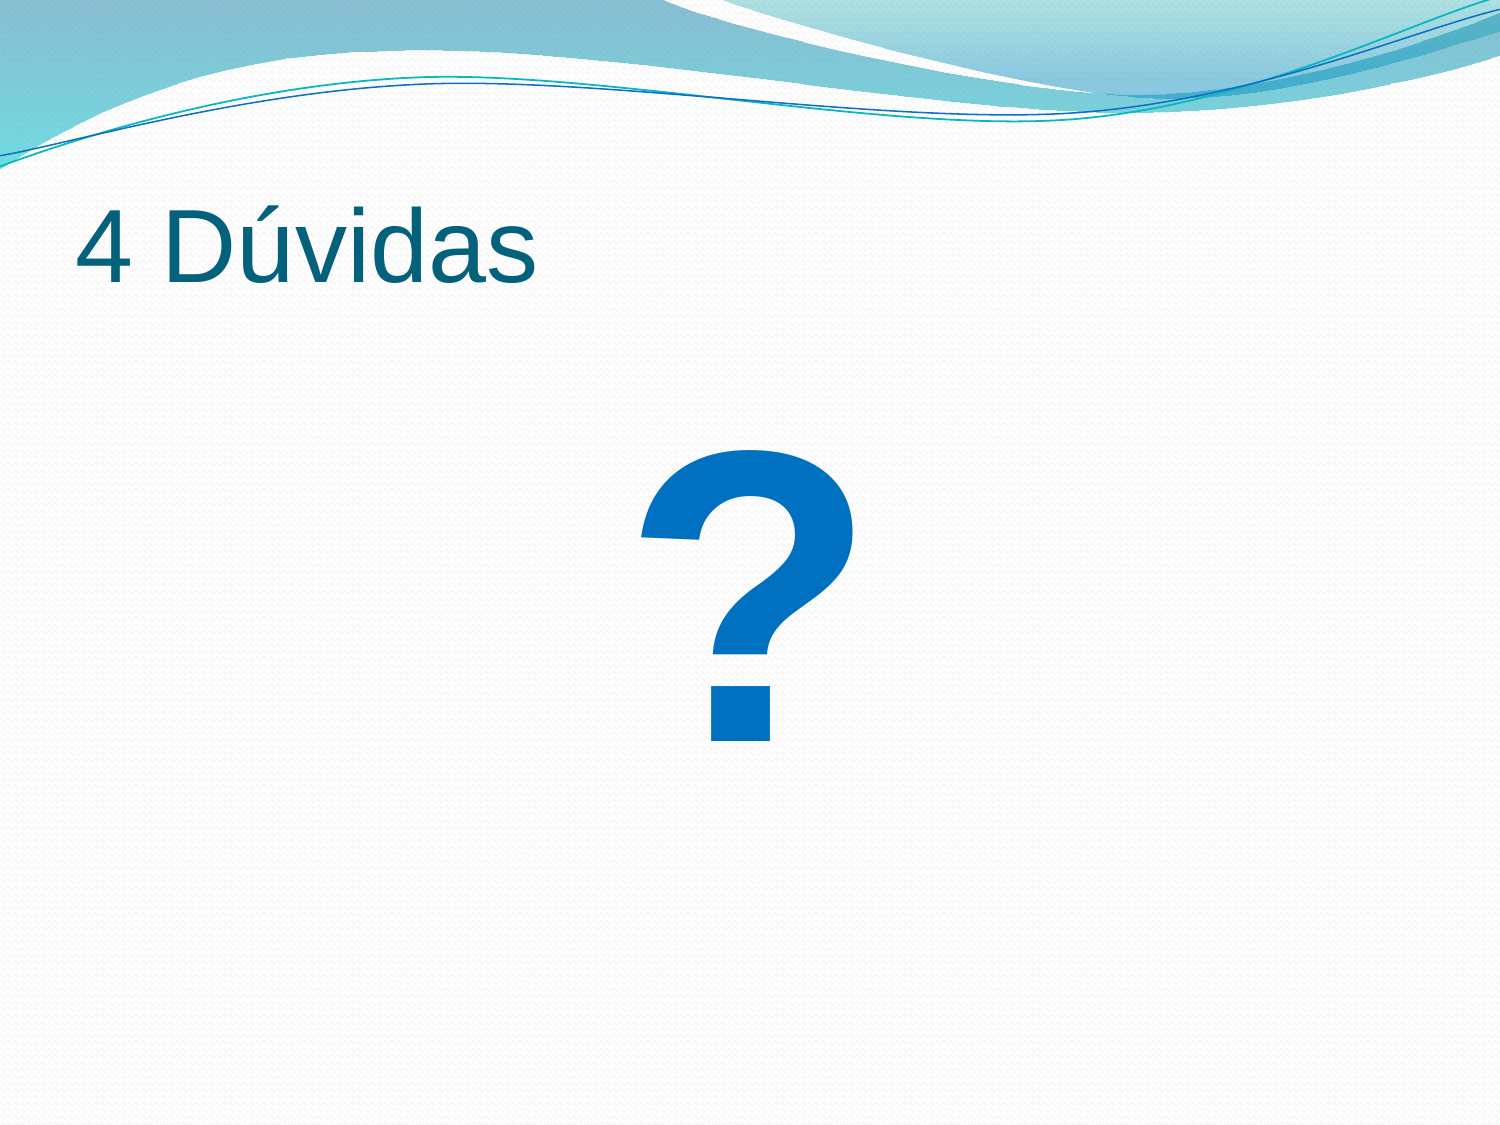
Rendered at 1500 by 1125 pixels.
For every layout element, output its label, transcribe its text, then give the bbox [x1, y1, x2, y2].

list ? [75, 317, 1425, 1038]
title 4 Dúvidas [75, 115, 1425, 303]
